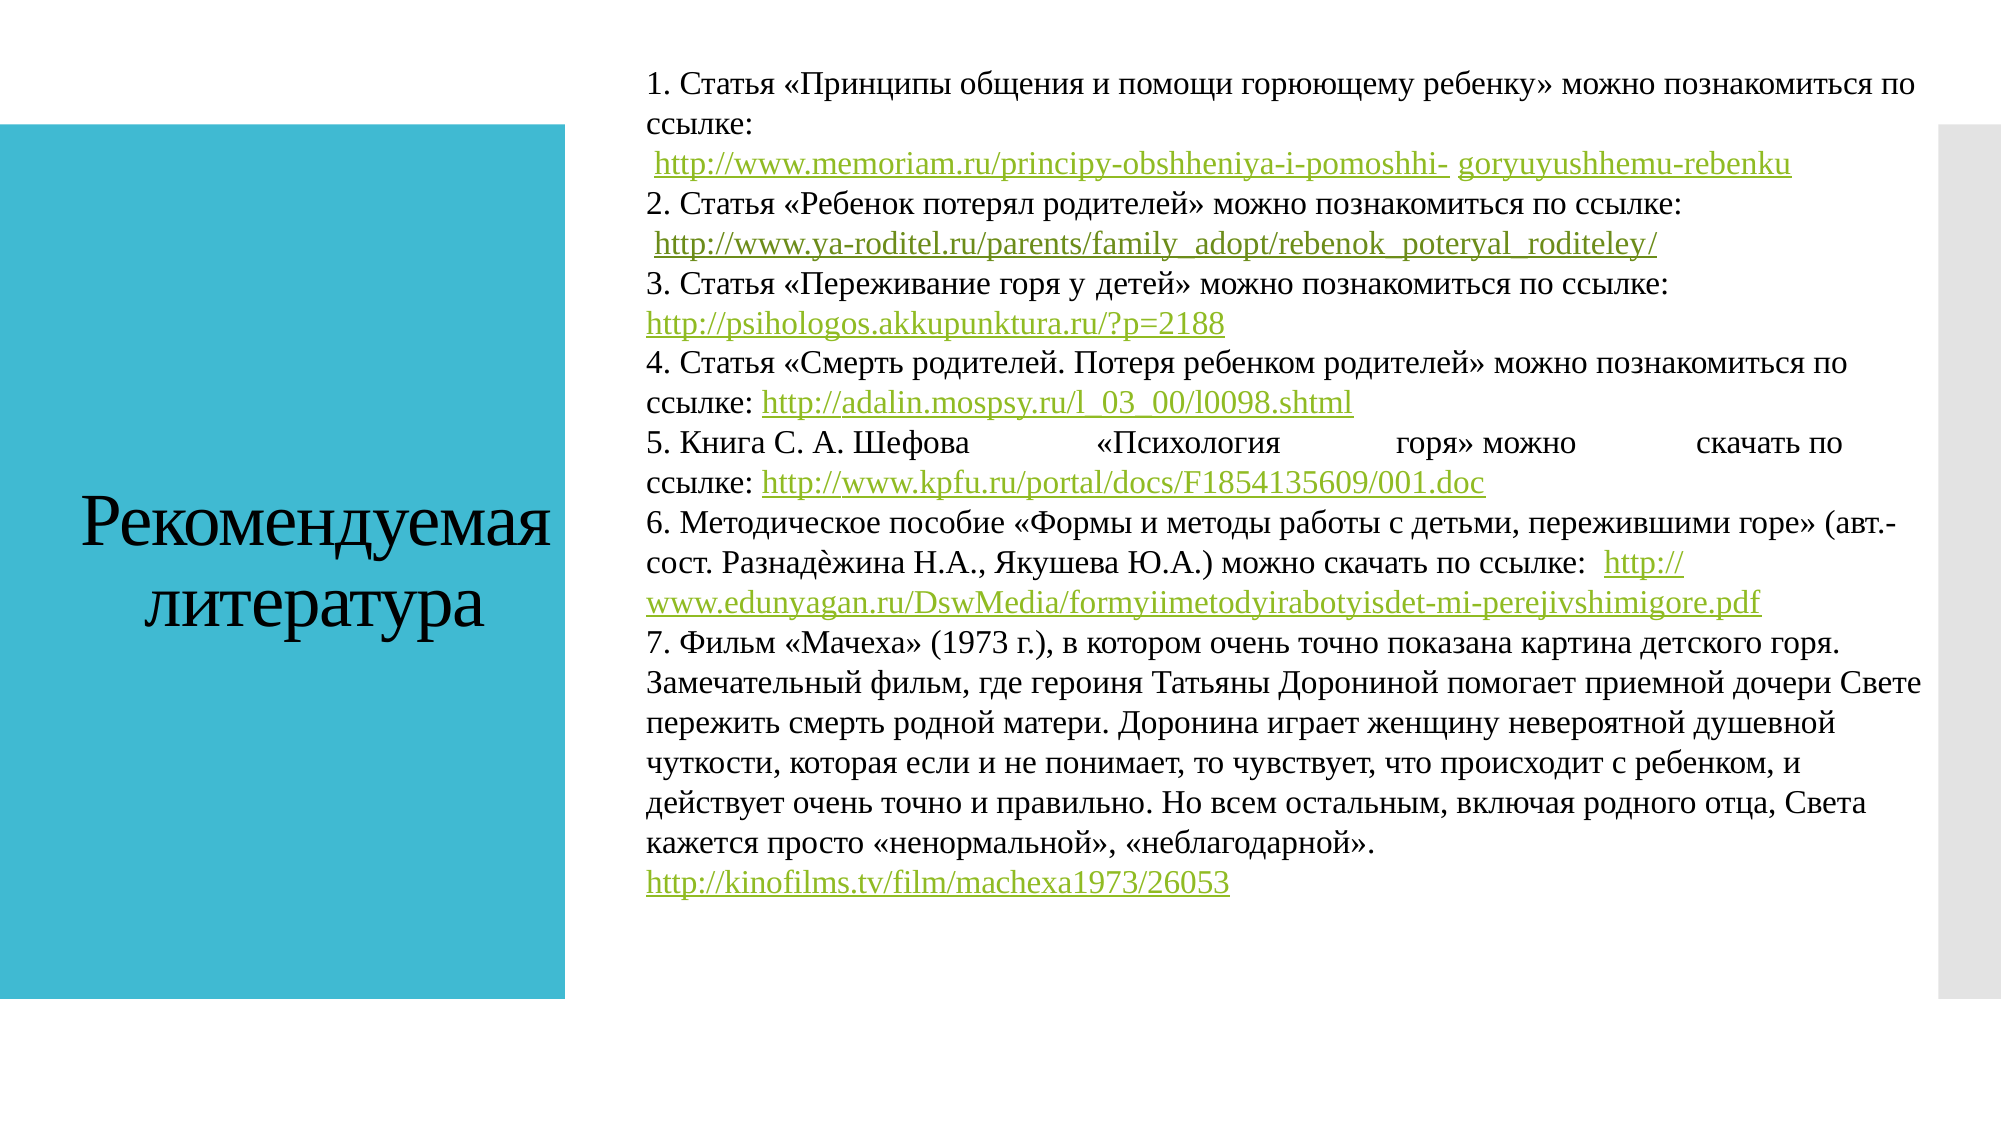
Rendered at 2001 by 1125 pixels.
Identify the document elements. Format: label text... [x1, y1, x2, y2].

title Рекомендуемая литература [41, 184, 590, 940]
text_box 1. Статья «Принципы общения и помощи горюющему ребенку» можно познакомиться по ссылке: http://www.memoriam.ru/principy-obshheniya-i-pomoshhi- goryuyushhemu-rebenku 2. Статья «Ребенок потерял родителей» можно познакомиться по ссылке: http://www.ya-roditel.ru/parents/family_adopt/rebenok_poteryal_roditeley/ 3. Статья «Переживание горя у детей» можно познакомиться по ссылке: http://psihologos.akkupunktura.ru/?p=2188 4. Статья «Смерть родителей. Потеря ребенком родителей» можно познакомиться по ссылке: http://adalin.mospsy.ru/l_03_00/l0098.shtml 5. Книга С. А. Шефова «Психология горя» можно скачать по ссылке: http://www.kpfu.ru/portal/docs/F1854135609/001.doc 6. Методическое пособие «Формы и методы работы с детьми, пережившими горе» (авт.-сост. Разнадѐжина Н.А., Якушева Ю.А.) можно скачать по ссылке: http://www.edunyagan.ru/DswMedia/formyiimetodyirabotyisdet-mi-perejivshimigore.pdf 7. Фильм «Мачеха» (1973 г.), в котором очень точно показана картина детского горя. Замечательный фильм, где героиня Татьяны Дорониной помогает приемной дочери Свете пережить смерть родной матери. Доронина играет женщину невероятной душевной чуткости, которая если и не понимает, то чувствует, что происходит с ребенком, и действует очень точно и правильно. Но всем остальным, включая родного отца, Света кажется просто «ненормальной», «неблагодарной». http://kinofilms.tv/film/machexa1973/26053 [631, 53, 1941, 997]
